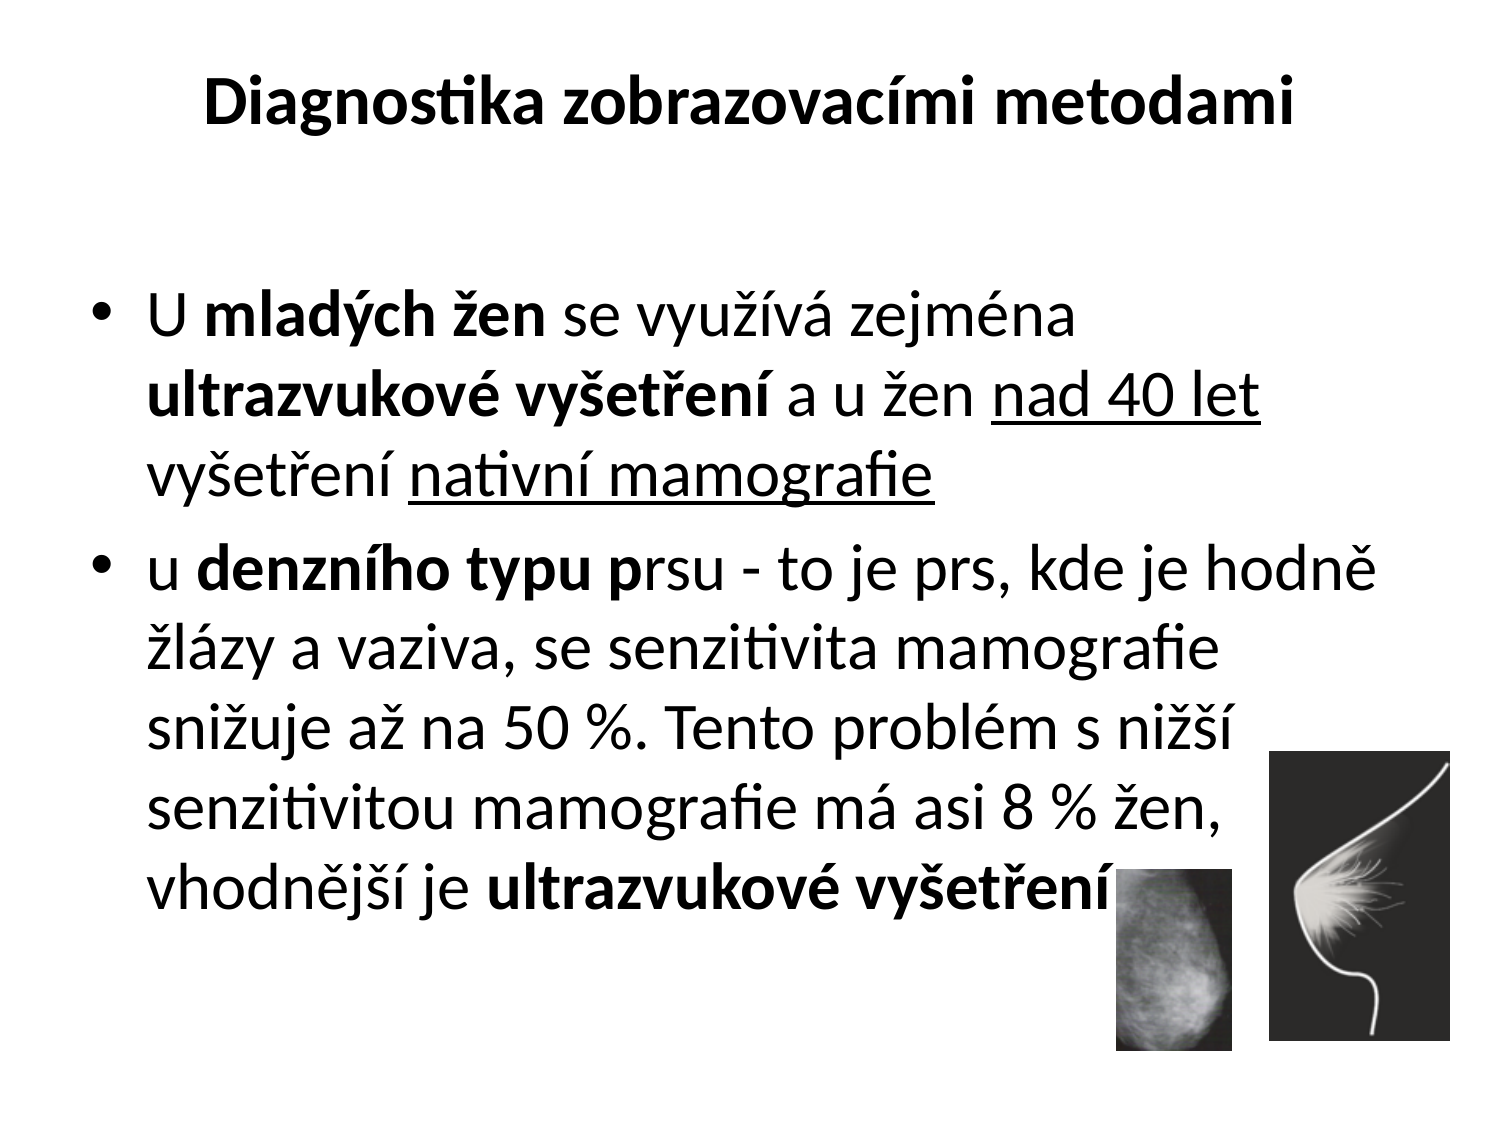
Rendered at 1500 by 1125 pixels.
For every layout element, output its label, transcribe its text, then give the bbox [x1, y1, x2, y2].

title Diagnostika zobrazovacími metodami [75, 45, 1425, 233]
list U mladých žen se využívá zejména ultrazvukové vyšetření a u žen nad 40 let vyšetření nativní mamografie u denzního typu prsu - to je prs, kde je hodně žlázy a vaziva, se senzitivita mamografie snižuje až na 50 %. Tento problém s nižší senzitivitou mamografie má asi 8 % žen, vhodnější je ultrazvukové vyšetření [75, 262, 1425, 1005]
picture [1269, 751, 1450, 1041]
picture [1115, 869, 1232, 1052]
